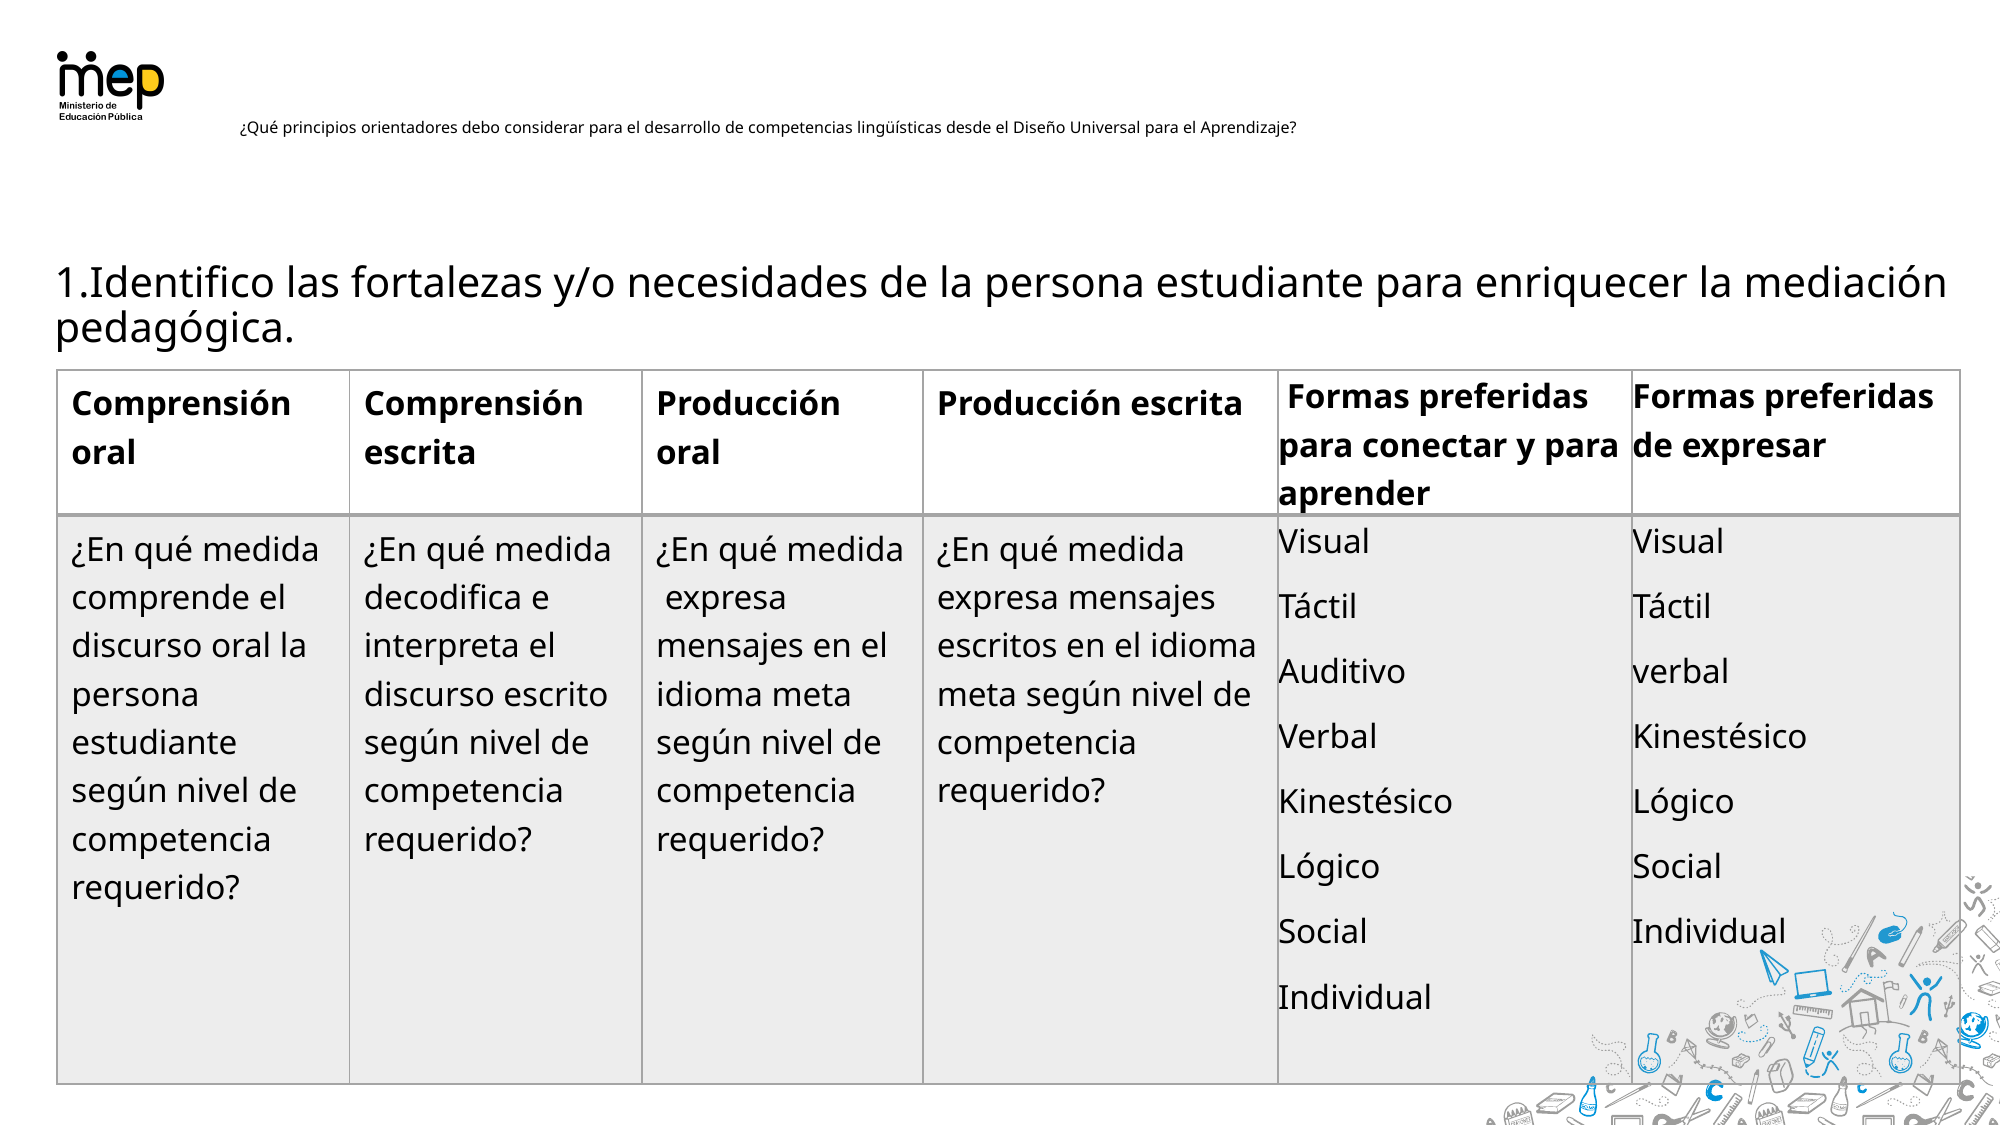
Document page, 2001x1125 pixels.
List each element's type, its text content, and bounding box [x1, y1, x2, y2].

table_cell ¿En qué medida expresa mensajes escritos en el idioma meta según nivel de competencia requerido? [924, 517, 1277, 1083]
table_header Comprensión escrita [350, 371, 641, 513]
title ¿Qué principios orientadores debo considerar para el desarrollo de competencias lingüísticas desde el Diseño Universal para el Aprendizaje? [225, 111, 1853, 164]
table_header Comprensión oral [58, 371, 349, 513]
list 1.Identifico las fortalezas y/o necesidades de la persona estudiante para enriquecer la mediación pedagógica. [39, 253, 2000, 1014]
table_cell ¿En qué medida comprende el discurso oral la persona estudiante según nivel de competencia requerido? [58, 517, 349, 1083]
table_header Formas preferidas para conectar y para aprender [1279, 371, 1631, 513]
table_cell Visual Táctil verbal Kinestésico Lógico Social Individual [1633, 517, 1959, 876]
table_cell ¿En qué medida expresa mensajes en el idioma meta según nivel de competencia requerido? [643, 517, 922, 1083]
table_header Producción oral [643, 371, 922, 513]
table_header Producción escrita [924, 371, 1277, 513]
picture [1486, 876, 2000, 1125]
table_cell Visual Táctil Auditivo Verbal Kinestésico Lógico Social Individual [1279, 517, 1631, 1083]
picture [57, 51, 164, 120]
table_header Formas preferidas de expresar [1633, 371, 1959, 513]
table_cell ¿En qué medida decodifica e interpreta el discurso escrito según nivel de competencia requerido? [350, 517, 641, 1083]
